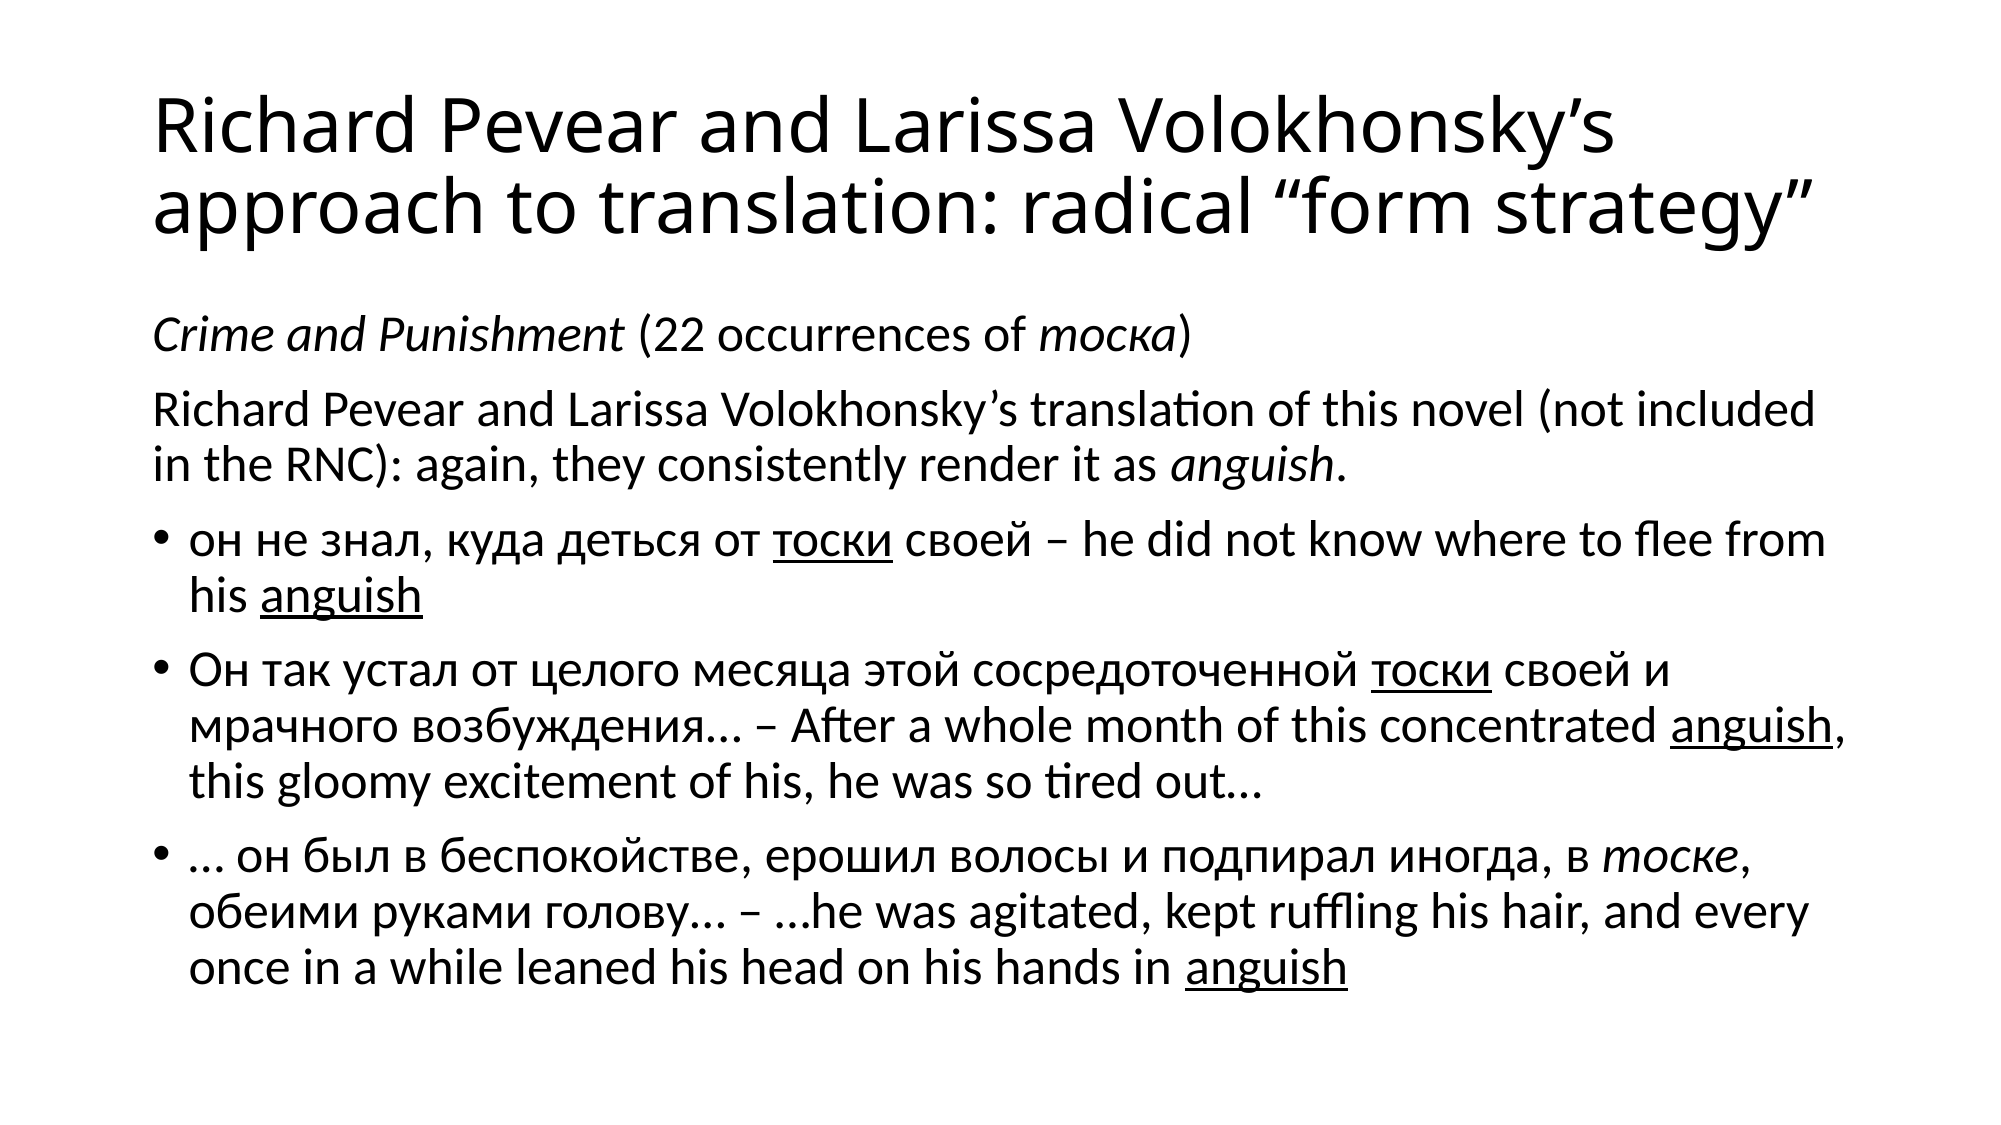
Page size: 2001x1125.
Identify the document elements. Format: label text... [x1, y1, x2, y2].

title Richard Pevear and Larissa Volokhonsky’s approach to translation: radical “form strategy” [137, 59, 1863, 278]
list Crime and Punishment (22 occurrences of тоска) Richard Pevear and Larissa Volokhonsky’s translation of this novel (not included in the RNC): again, they consistently render it as anguish. он не знал, куда деться от тоски своей – he did not know where to flee from his anguish Он так устал от целого месяца этой сосредоточенной тоски своей и мрачного возбуждения… – After a whole month of this concentrated anguish, this gloomy excitement of his, he was so tired out… … он был в беспокойстве, ерошил волосы и подпирал иногда, в тоске, обеими руками голову… – …he was agitated, kept ruffling his hair, and every once in a while leaned his head on his hands in anguish [137, 299, 1863, 1014]
